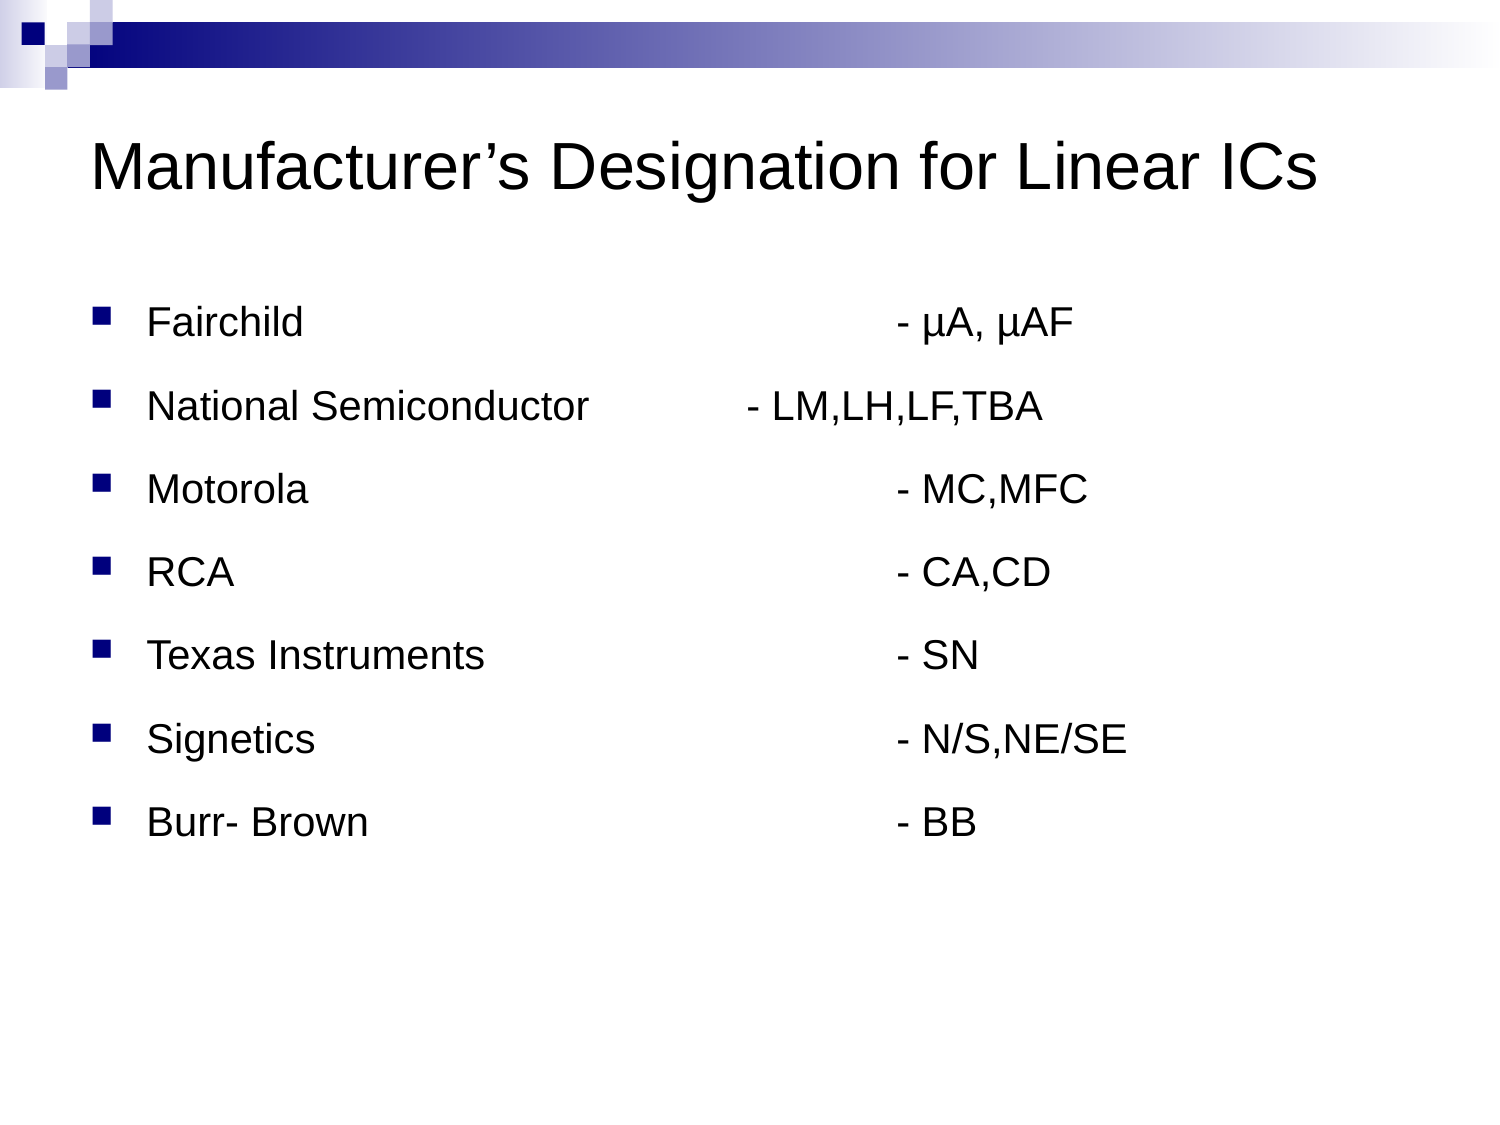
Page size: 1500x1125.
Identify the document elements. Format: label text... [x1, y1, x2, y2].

list Fairchild - µA, µAF National Semiconductor - LM,LH,LF,TBA Motorola - MC,MFC RCA - CA,CD Texas Instruments - SN Signetics - N/S,NE/SE Burr- Brown - BB [75, 262, 1425, 900]
title Manufacturer’s Designation for Linear ICs [75, 99, 1425, 225]
